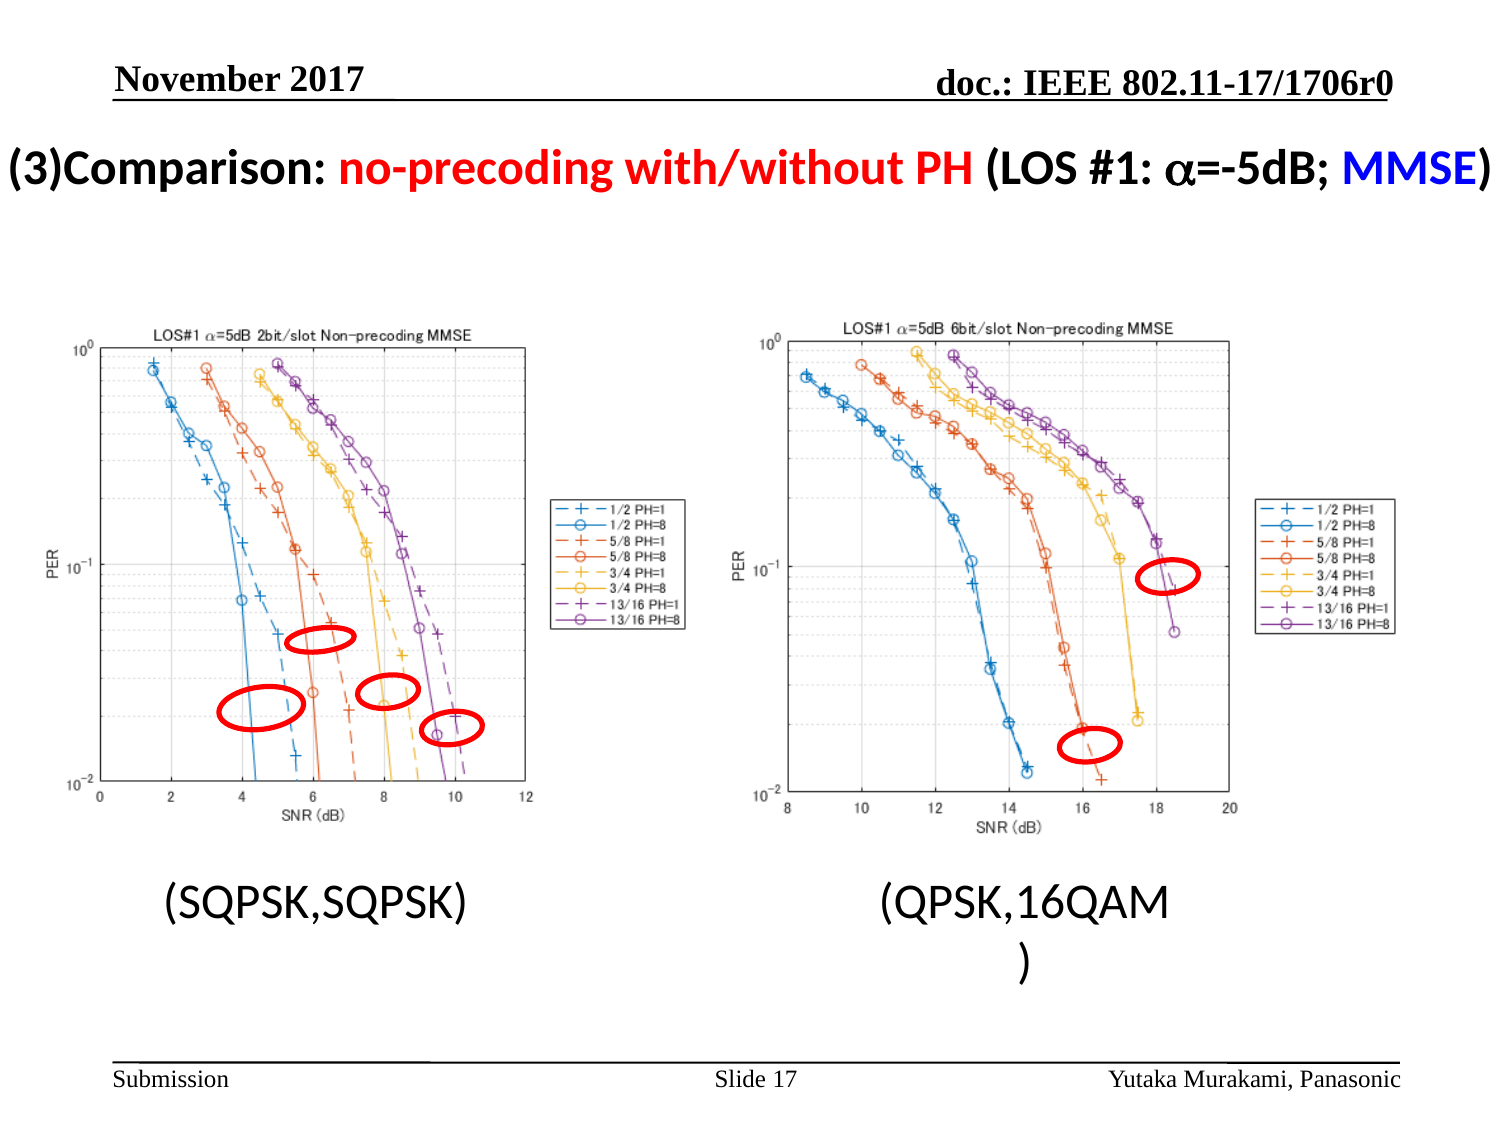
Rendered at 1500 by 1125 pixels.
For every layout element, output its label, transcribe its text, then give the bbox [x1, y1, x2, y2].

slide_number Slide 17 [712, 1061, 800, 1123]
picture [29, 300, 1486, 858]
footer Yutaka Murakami, Panasonic [902, 1061, 1402, 1093]
text_box (QPSK,16QAM) [856, 865, 1194, 917]
text_box (SQPSK,SQPSK) [147, 860, 485, 917]
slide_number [114, 54, 493, 89]
title (3)Comparison: no-precoding with/without PH (LOS #1: a=-5dB; MMSE) [0, 89, 1500, 240]
